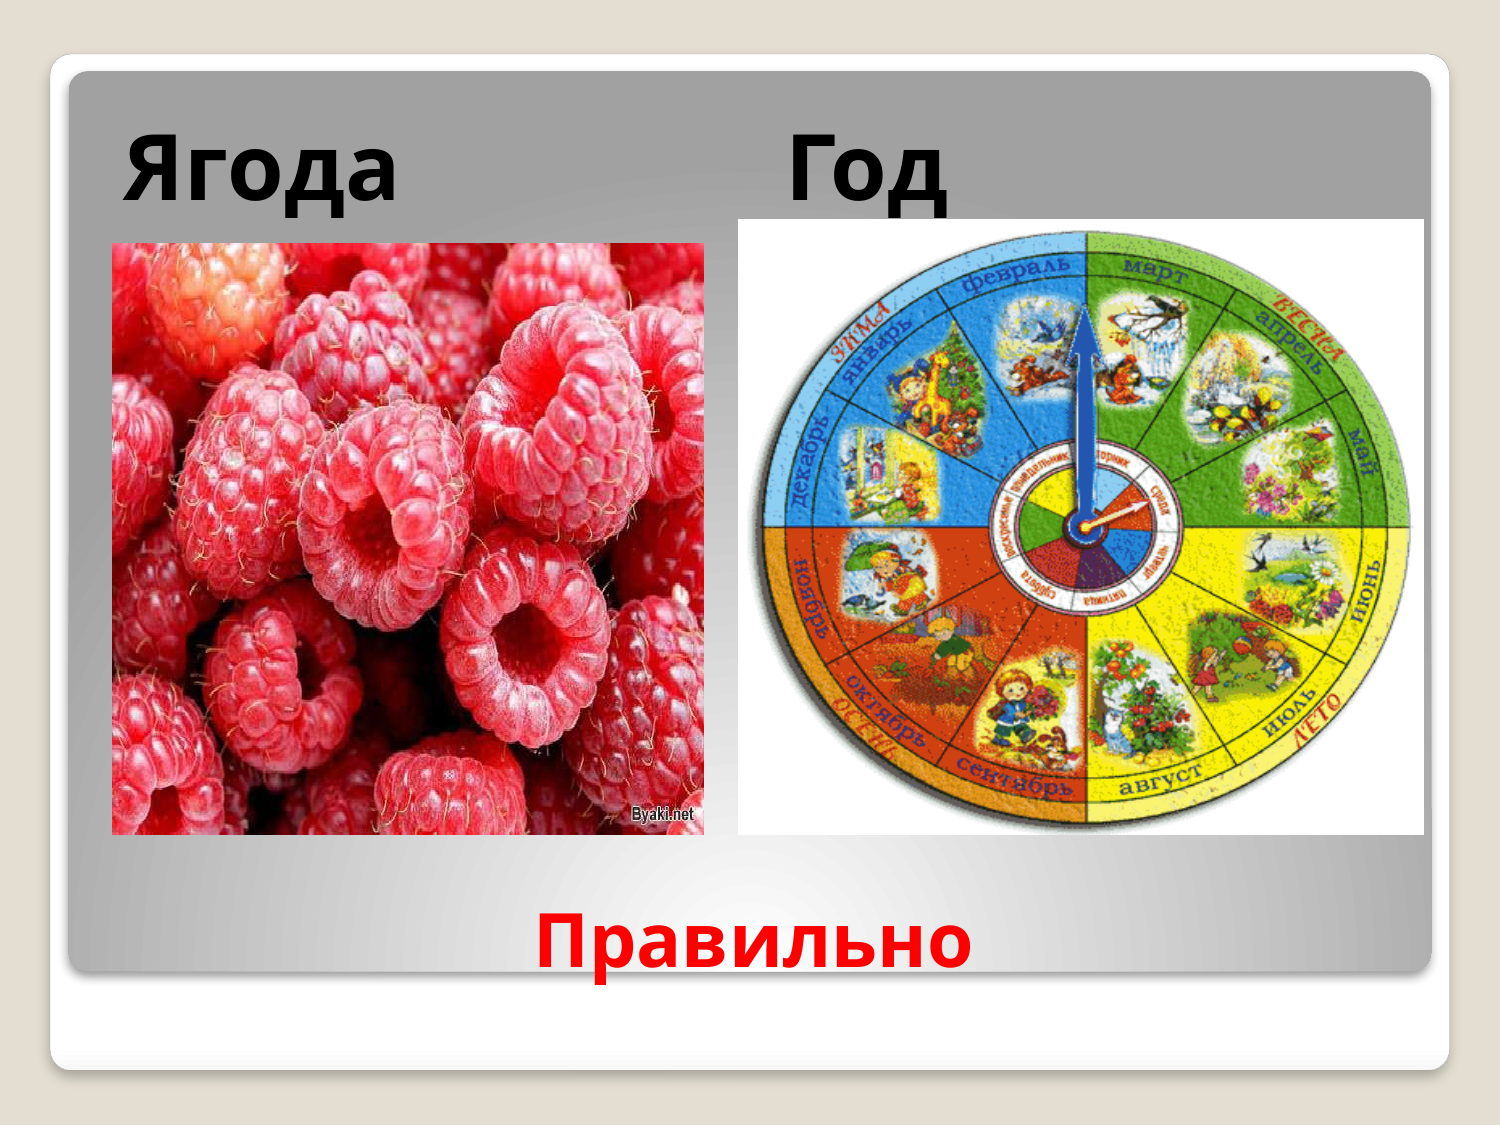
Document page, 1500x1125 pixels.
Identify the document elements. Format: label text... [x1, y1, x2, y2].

list Год [763, 95, 1409, 218]
title Правильно [82, 817, 1425, 990]
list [737, 219, 1424, 835]
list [111, 243, 704, 835]
list Ягода [99, 95, 745, 225]
